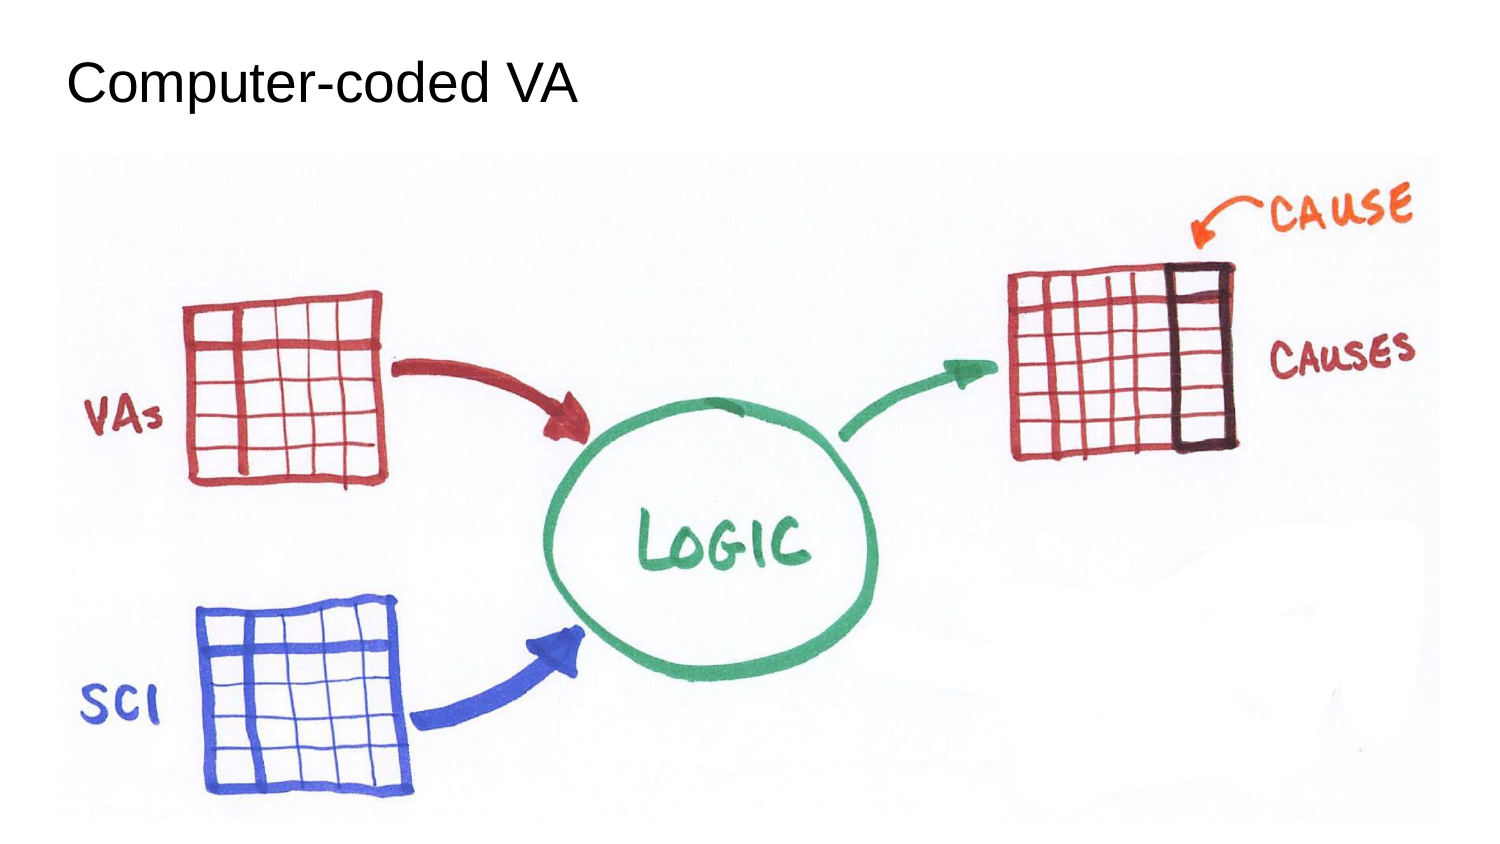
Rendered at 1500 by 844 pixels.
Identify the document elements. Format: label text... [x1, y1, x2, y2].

title Computer-coded VA [51, 35, 1449, 130]
picture [60, 154, 1440, 819]
